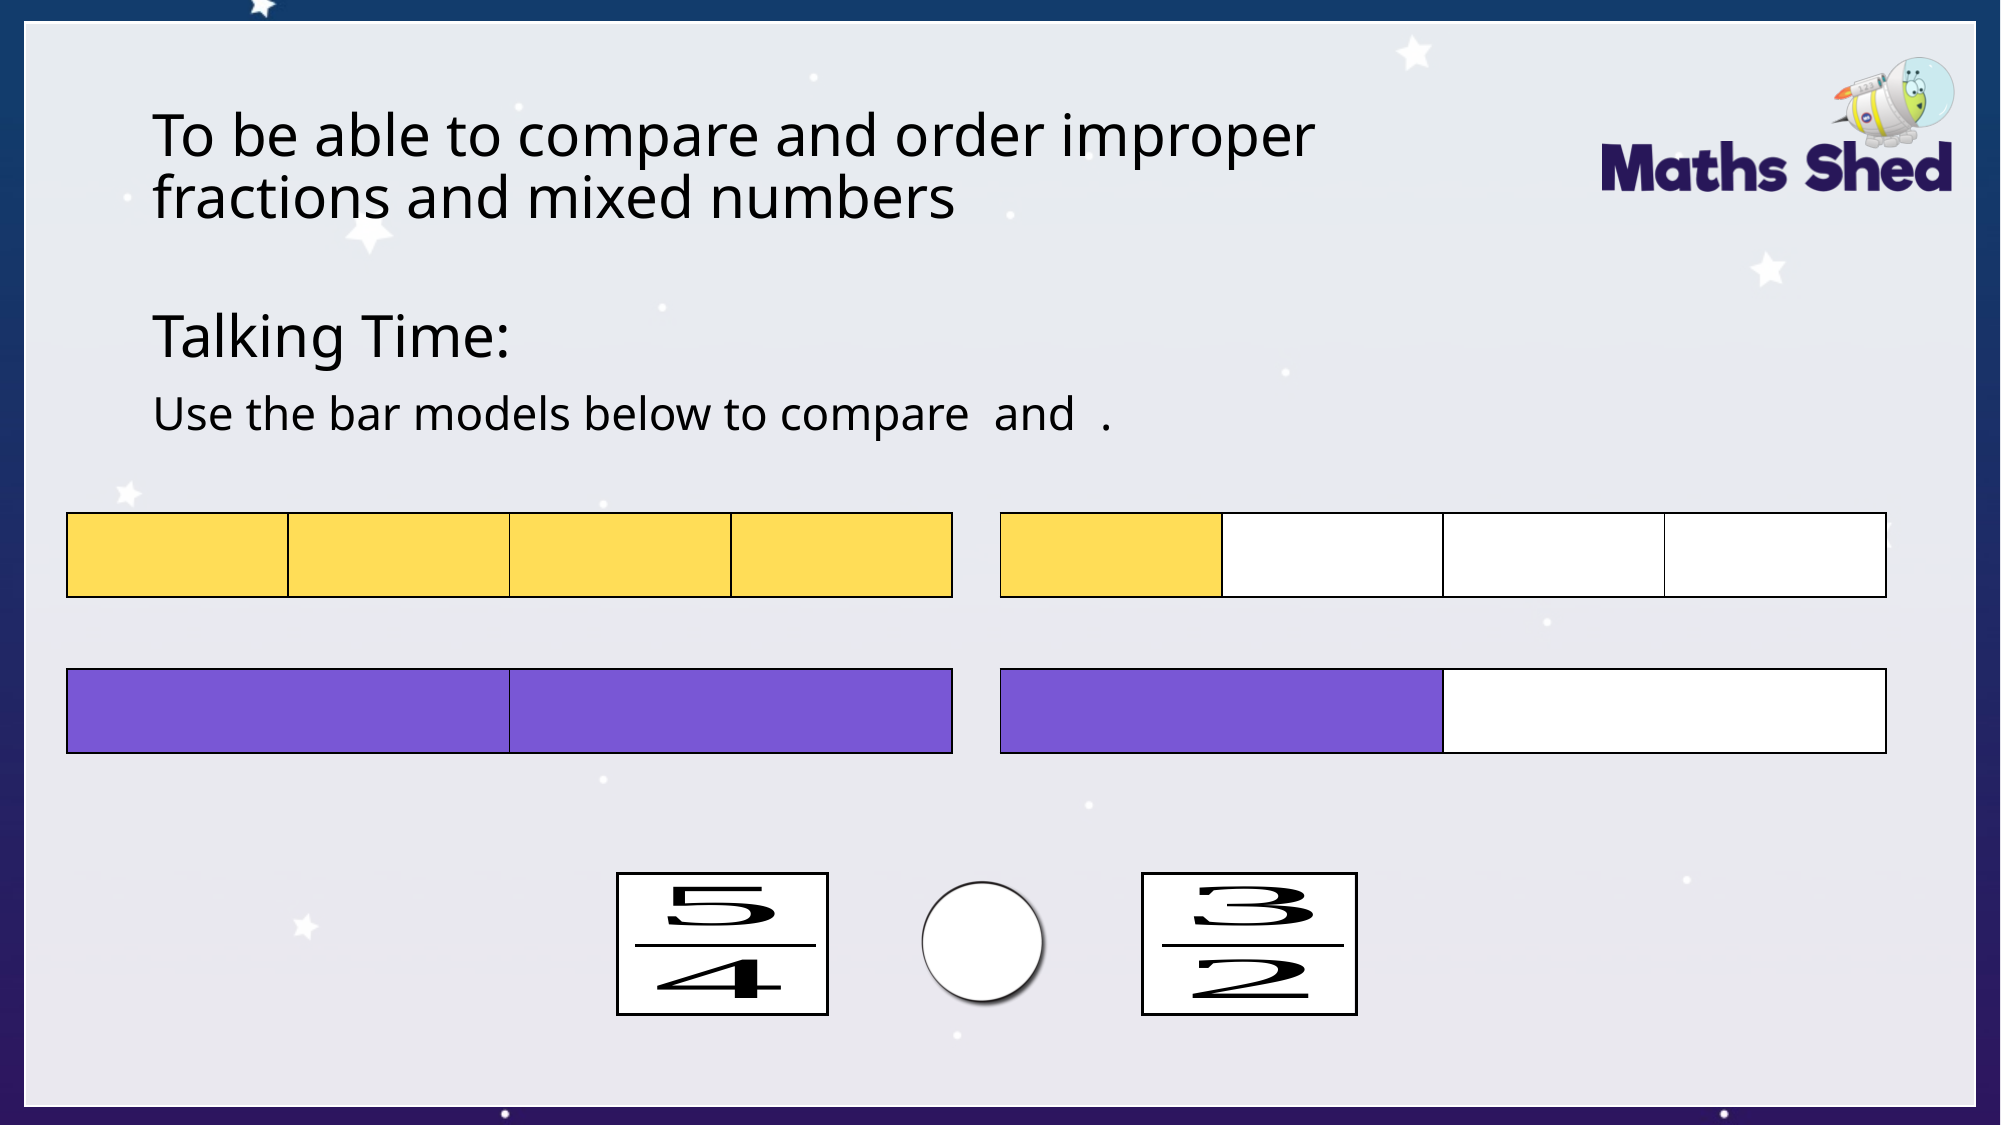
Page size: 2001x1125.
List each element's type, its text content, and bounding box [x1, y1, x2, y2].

table_header [732, 514, 951, 596]
table_header [510, 670, 951, 752]
table_header [1444, 670, 1885, 752]
table_header [68, 670, 509, 752]
picture [0, 0, 2001, 1125]
title To be able to compare and order improper fractions and mixed numbers [137, 59, 1578, 278]
table_header [1223, 514, 1442, 596]
table_header [1444, 514, 1664, 596]
table_header [68, 514, 287, 596]
table_header [1665, 514, 1885, 596]
table_header [289, 514, 509, 596]
table_header [1001, 670, 1442, 752]
table_header [510, 514, 730, 596]
table_header [1001, 514, 1221, 596]
